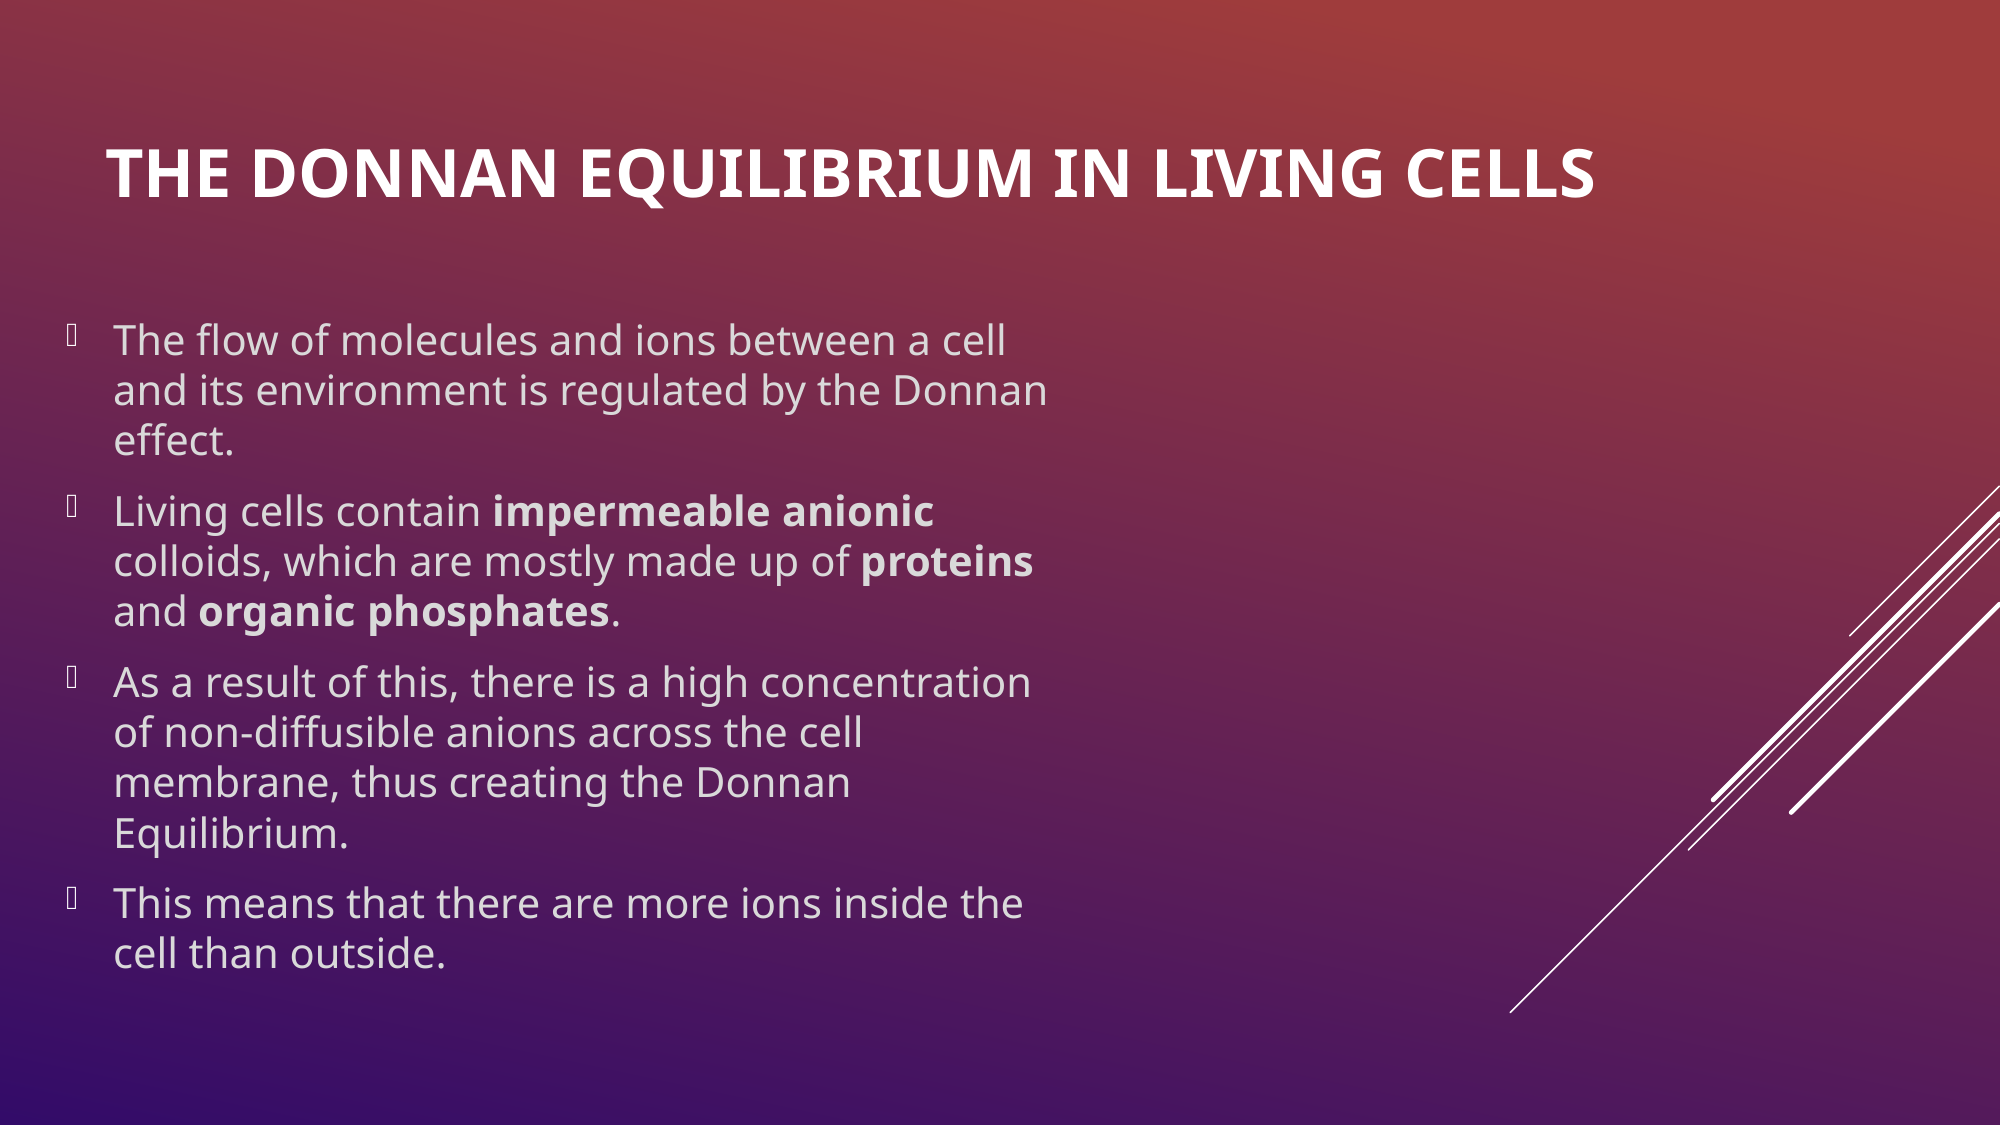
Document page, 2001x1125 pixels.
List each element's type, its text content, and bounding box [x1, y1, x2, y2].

title THE DONNAN EQUILIBRIUM IN LIVING CELLS [90, 46, 1966, 294]
list The flow of molecules and ions between a cell and its environment is regulated by the Donnan effect. Living cells contain impermeable anionic colloids, which are mostly made up of proteins and organic phosphates. As a result of this, there is a high concentration of non-diffusible anions across the cell membrane, thus creating the Donnan Equilibrium. This means that there are more ions inside the cell than outside. [51, 237, 1064, 1054]
